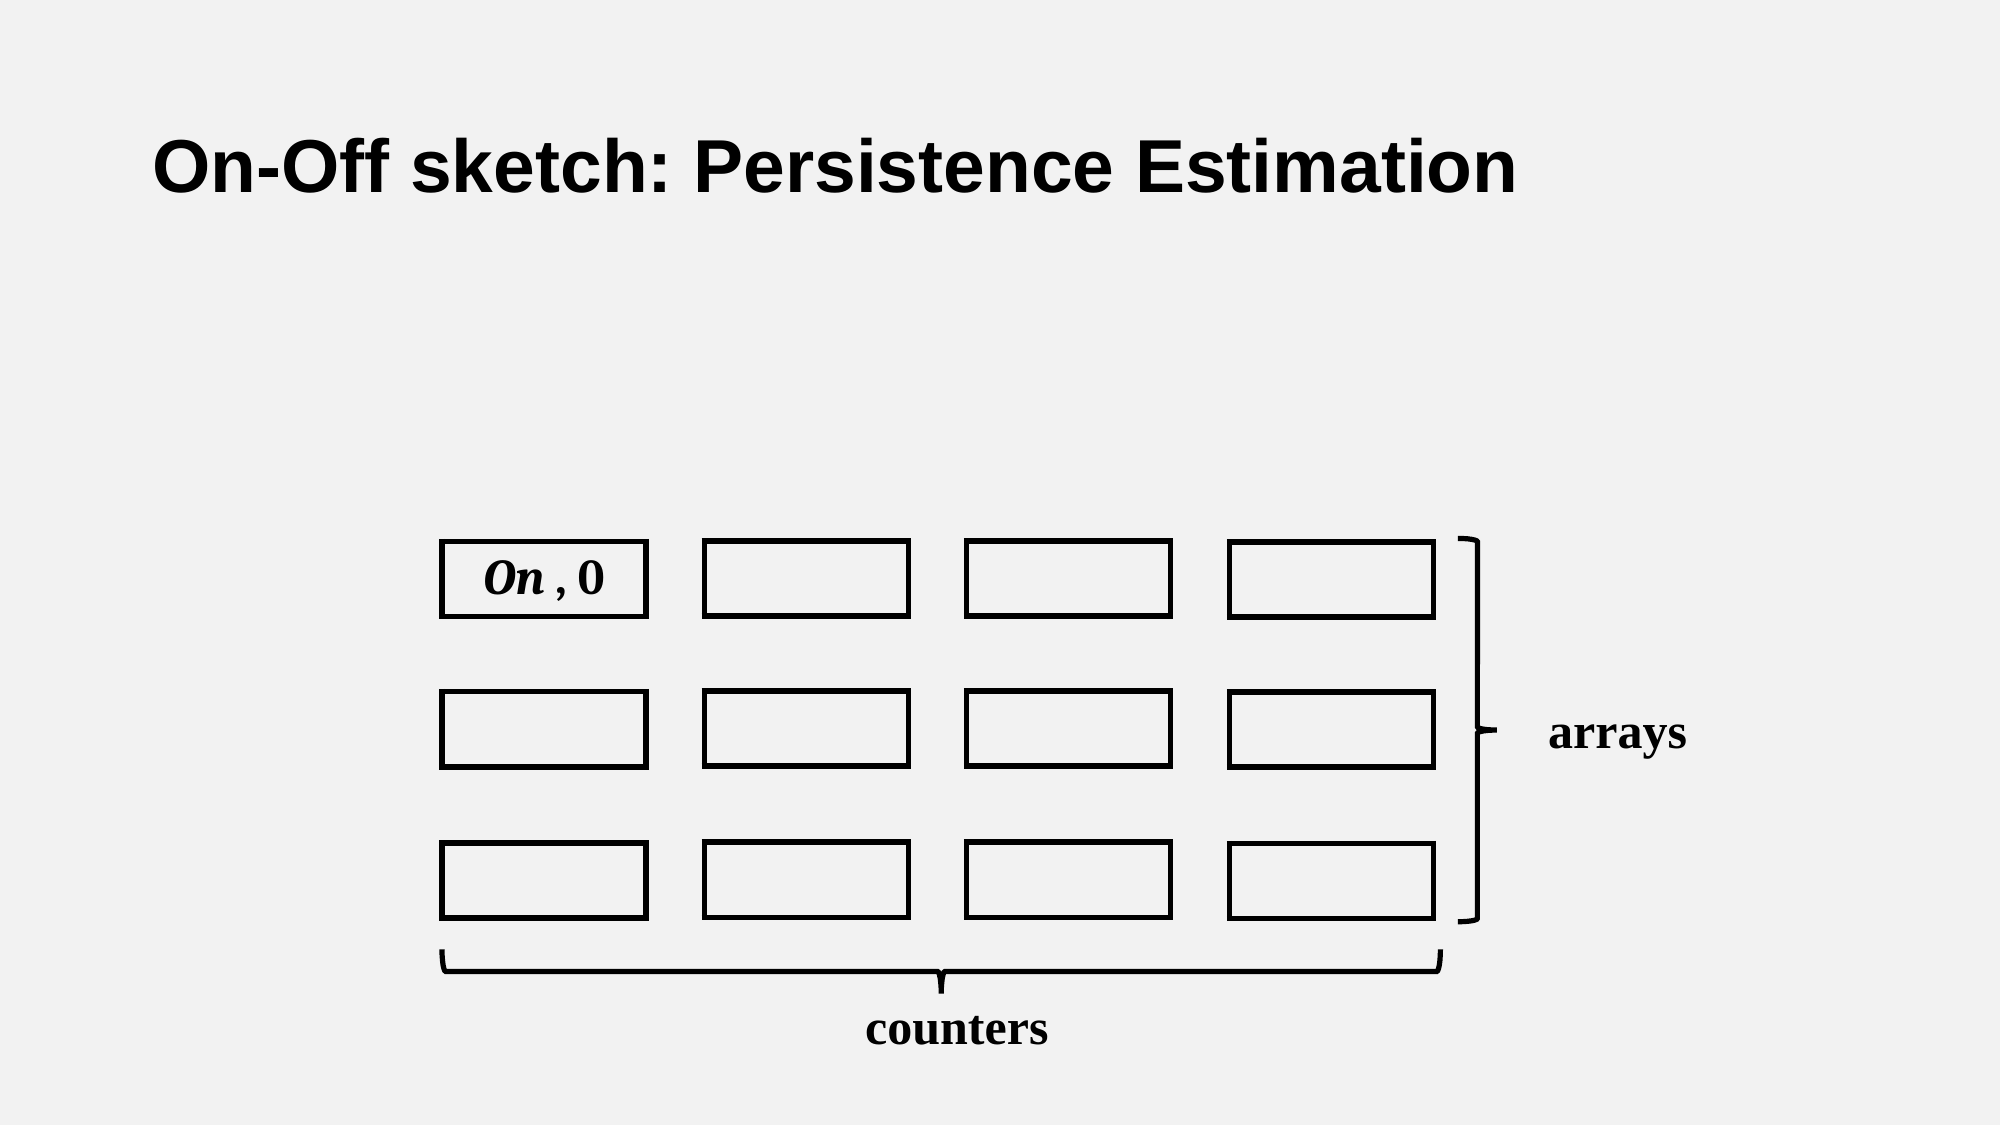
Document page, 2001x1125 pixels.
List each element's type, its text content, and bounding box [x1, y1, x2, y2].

table_header [445, 846, 643, 915]
table_header [1232, 846, 1431, 916]
text_box [1457, 537, 1497, 923]
table_header [969, 544, 1168, 613]
text_box [137, 277, 1692, 804]
table_header [707, 544, 906, 613]
table_header [445, 694, 643, 764]
table_header [1232, 545, 1431, 614]
table_header [707, 694, 906, 763]
text_box [441, 949, 1441, 994]
table_header [1232, 695, 1431, 764]
table_header On , 0 [445, 544, 643, 614]
title On-Off sketch: Persistence Estimation [137, 59, 1863, 278]
table_header [969, 845, 1168, 915]
table_header [707, 845, 906, 915]
table_header [969, 694, 1168, 763]
